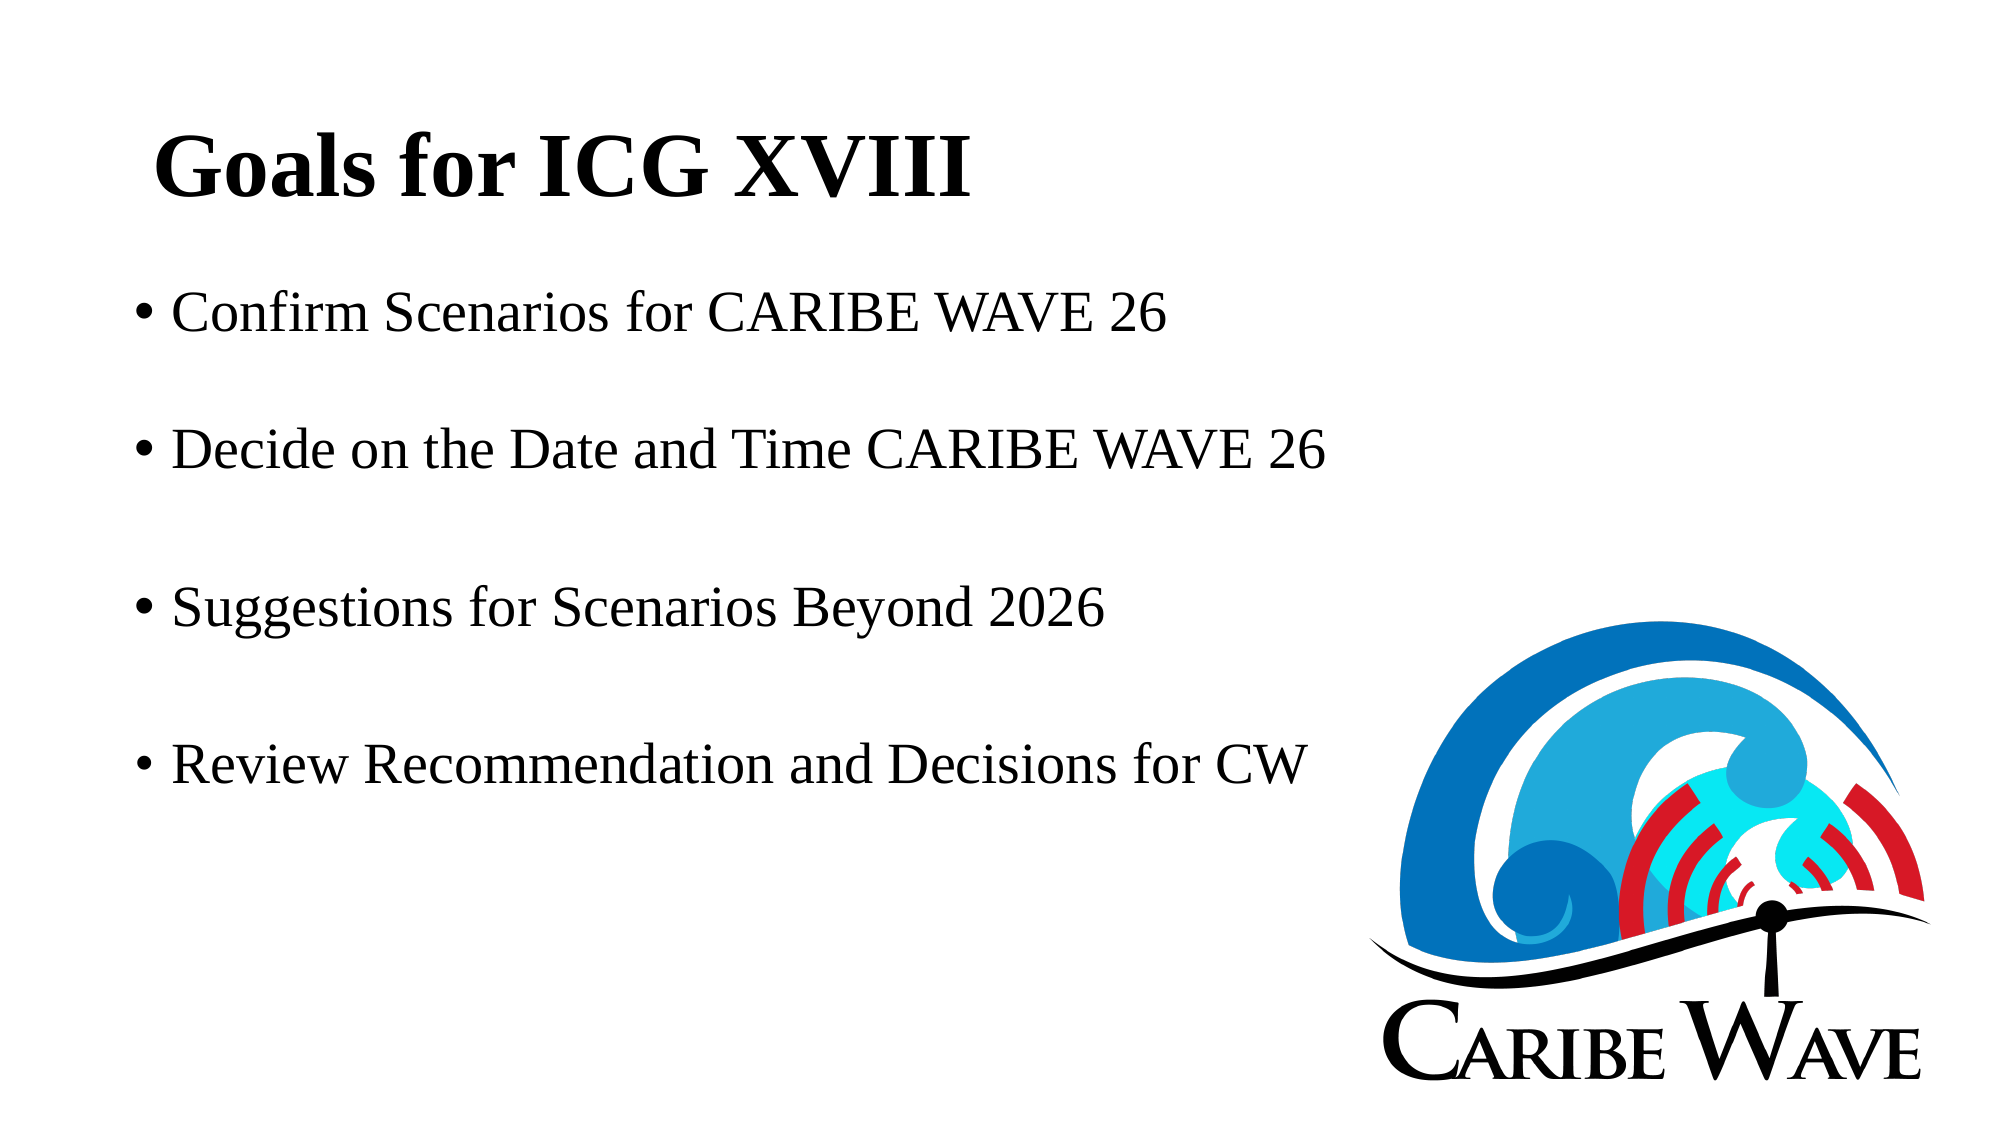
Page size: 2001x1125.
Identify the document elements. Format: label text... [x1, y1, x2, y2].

title Goals for ICG XVIII [137, 59, 1863, 278]
list Confirm Scenarios for CARIBE WAVE 26 Decide on the Date and Time CARIBE WAVE 26 Suggestions for Scenarios Beyond 2026 Review Recommendation and Decisions for CW [119, 277, 1402, 992]
picture [1368, 613, 1931, 1091]
